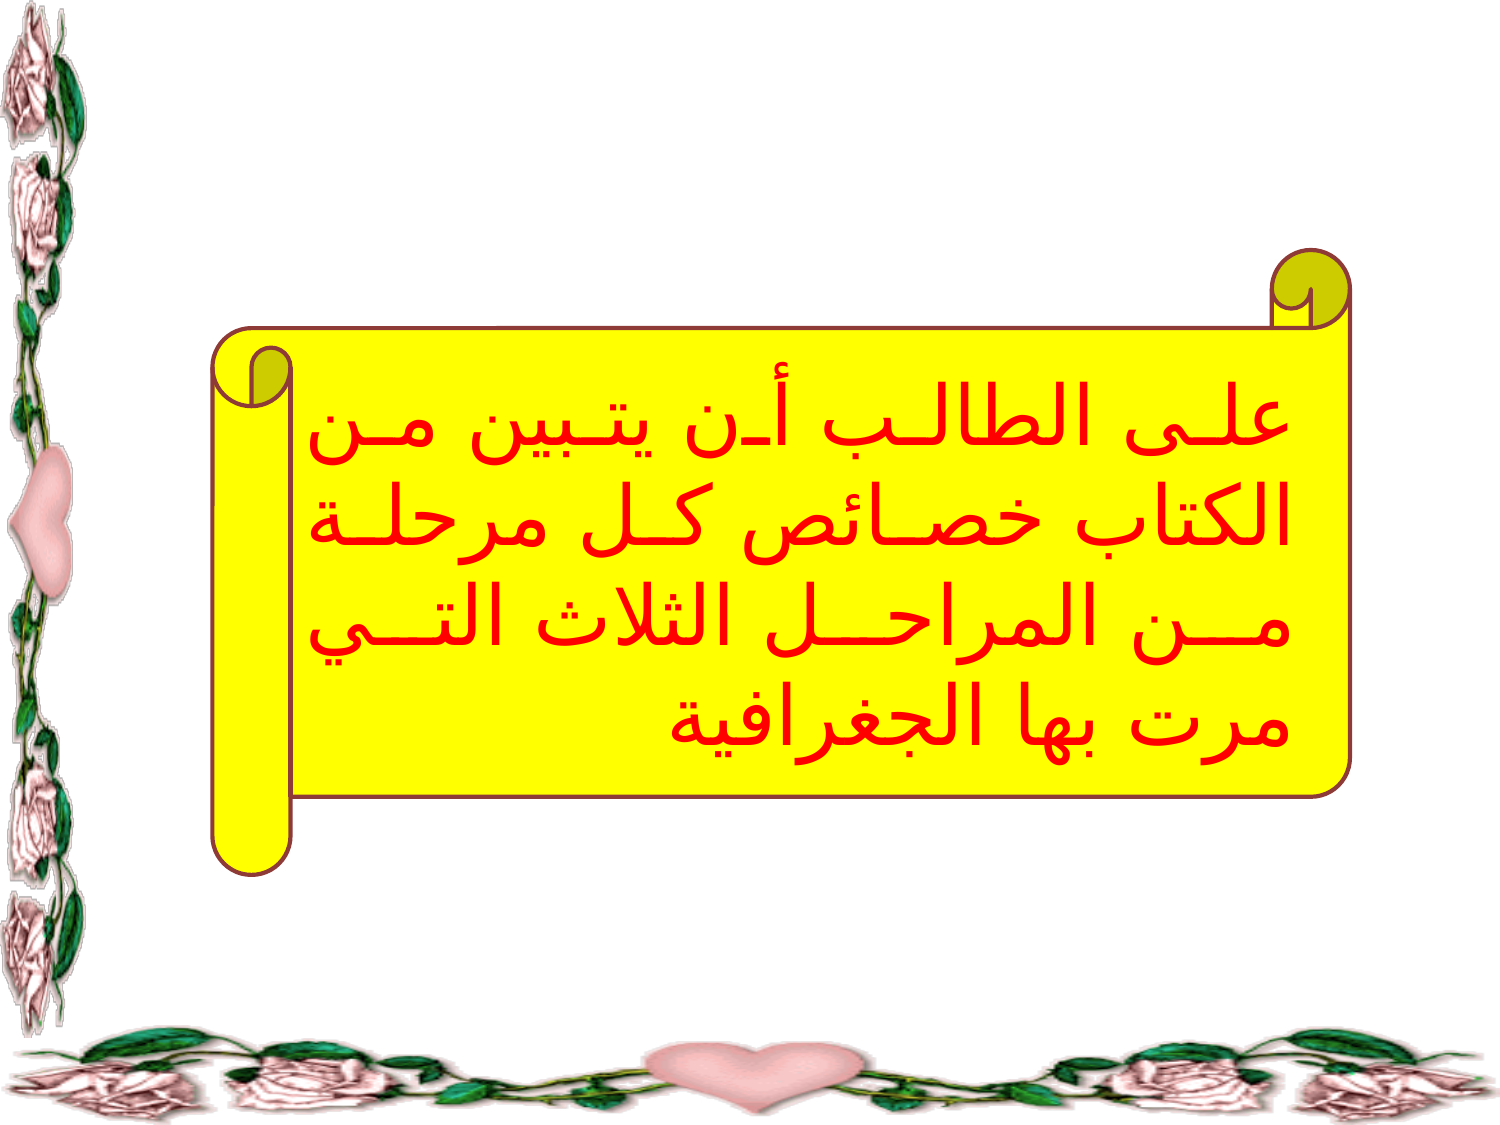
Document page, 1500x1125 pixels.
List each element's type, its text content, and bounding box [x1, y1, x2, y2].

text_box على الطالب أن يتبين من الكتاب خصائص كل مرحلة من المراحل الثلاث التي مرت بها الجغرافية [210, 247, 1353, 877]
picture [0, 0, 1500, 1125]
